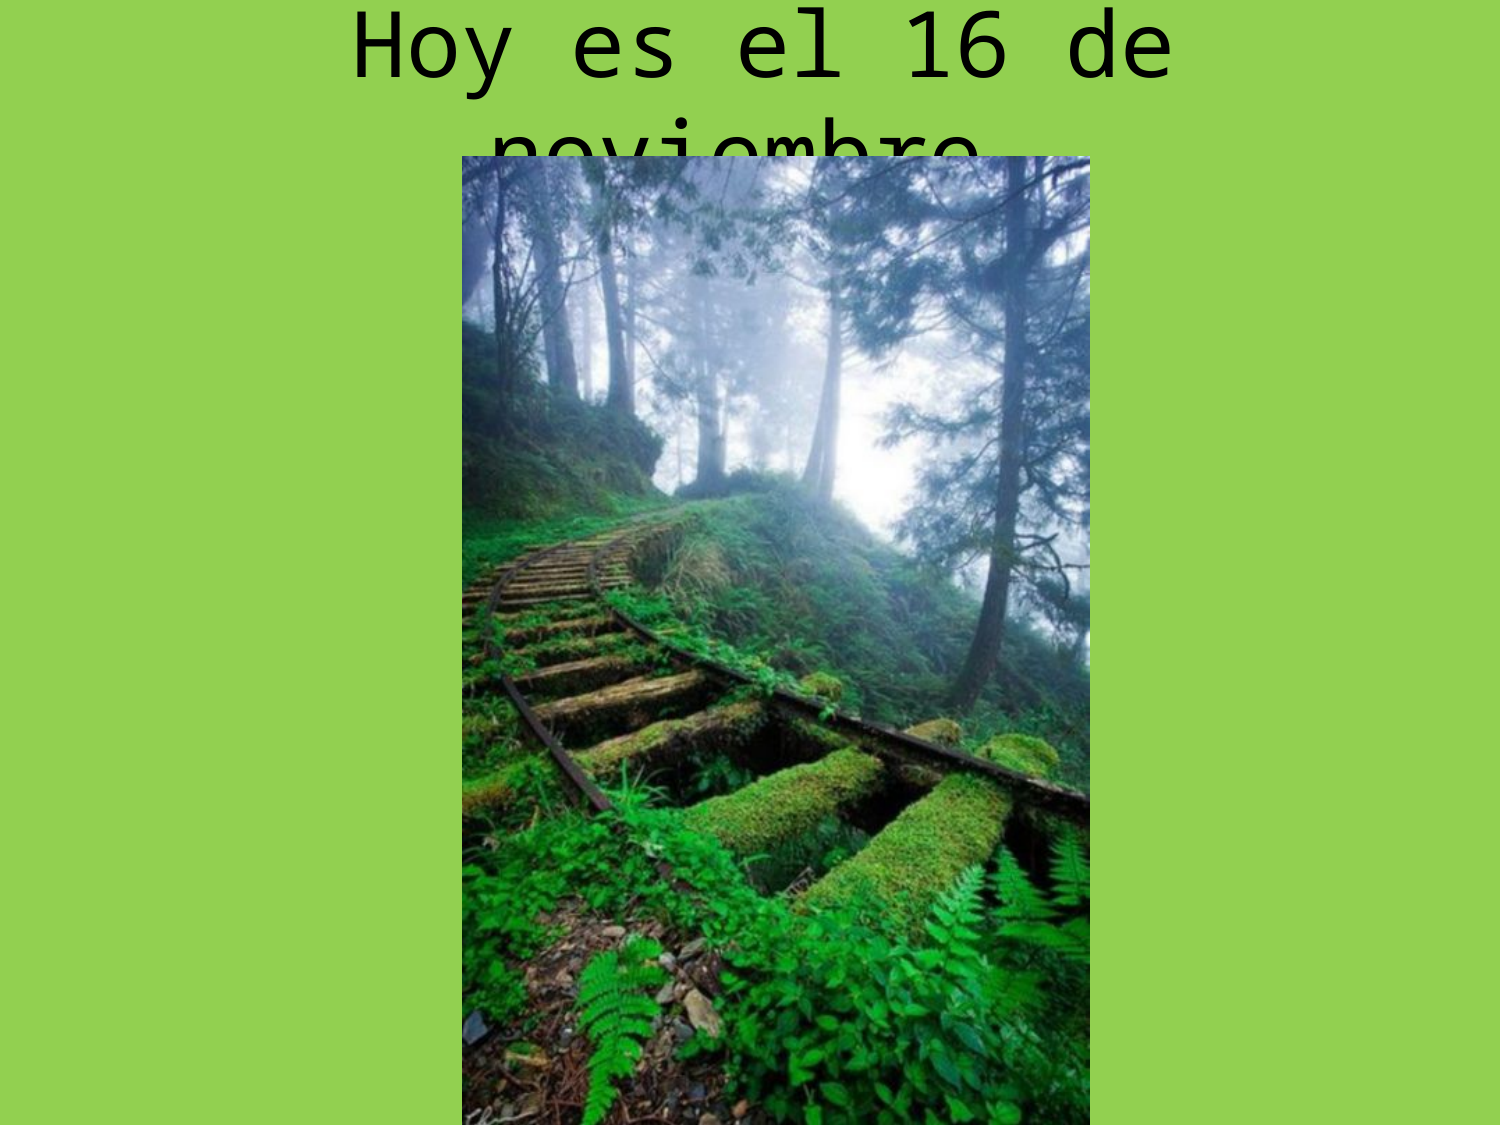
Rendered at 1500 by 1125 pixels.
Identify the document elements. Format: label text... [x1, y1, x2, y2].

title Hoy es el 16 de noviembre. [126, 0, 1402, 217]
picture [462, 156, 1091, 1125]
